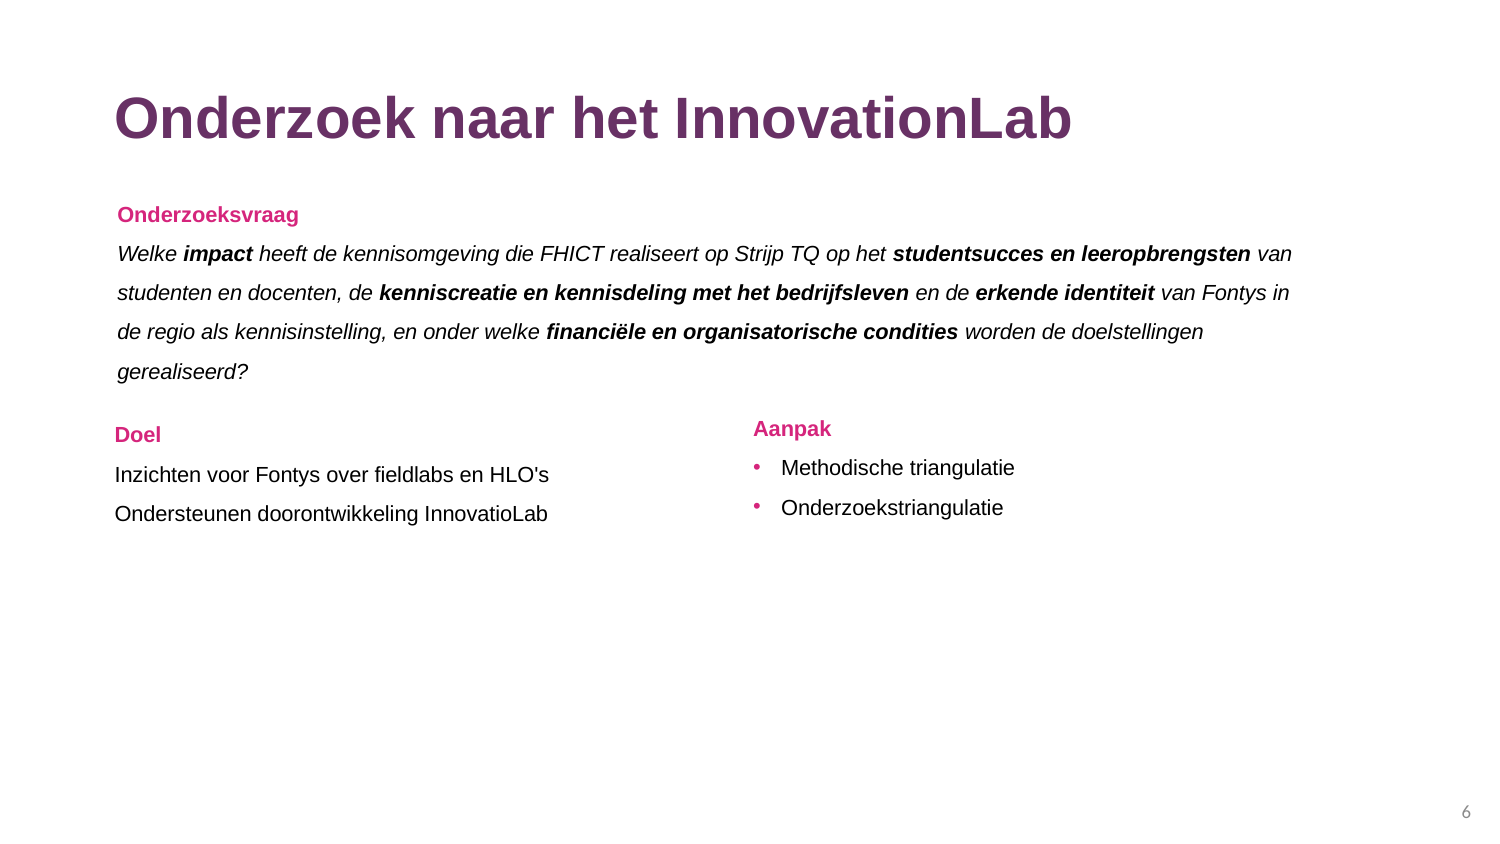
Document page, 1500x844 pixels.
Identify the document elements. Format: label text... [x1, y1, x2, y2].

text_box Onderzoeksvraag Welke impact heeft de kennisomgeving die FHICT realiseert op Strijp TQ op het studentsucces en leeropbrengsten van studenten en docenten, de kenniscreatie en kennisdeling met het bedrijfsleven en de erkende identiteit van Fontys in de regio als kennisinstelling, en onder welke financiële en organisatorische condities worden de doelstellingen gerealiseerd? [99, 169, 1327, 402]
text_box Doel Inzichten voor Fontys over fieldlabs en HLO's Ondersteunen doorontwikkeling InnovatioLab [99, 400, 574, 573]
text_box Onderzoek naar het InnovationLab [99, 49, 1372, 191]
text_box 6 [1350, 788, 1487, 834]
text_box Aanpak Methodische triangulatie Onderzoekstriangulatie [735, 383, 1209, 538]
